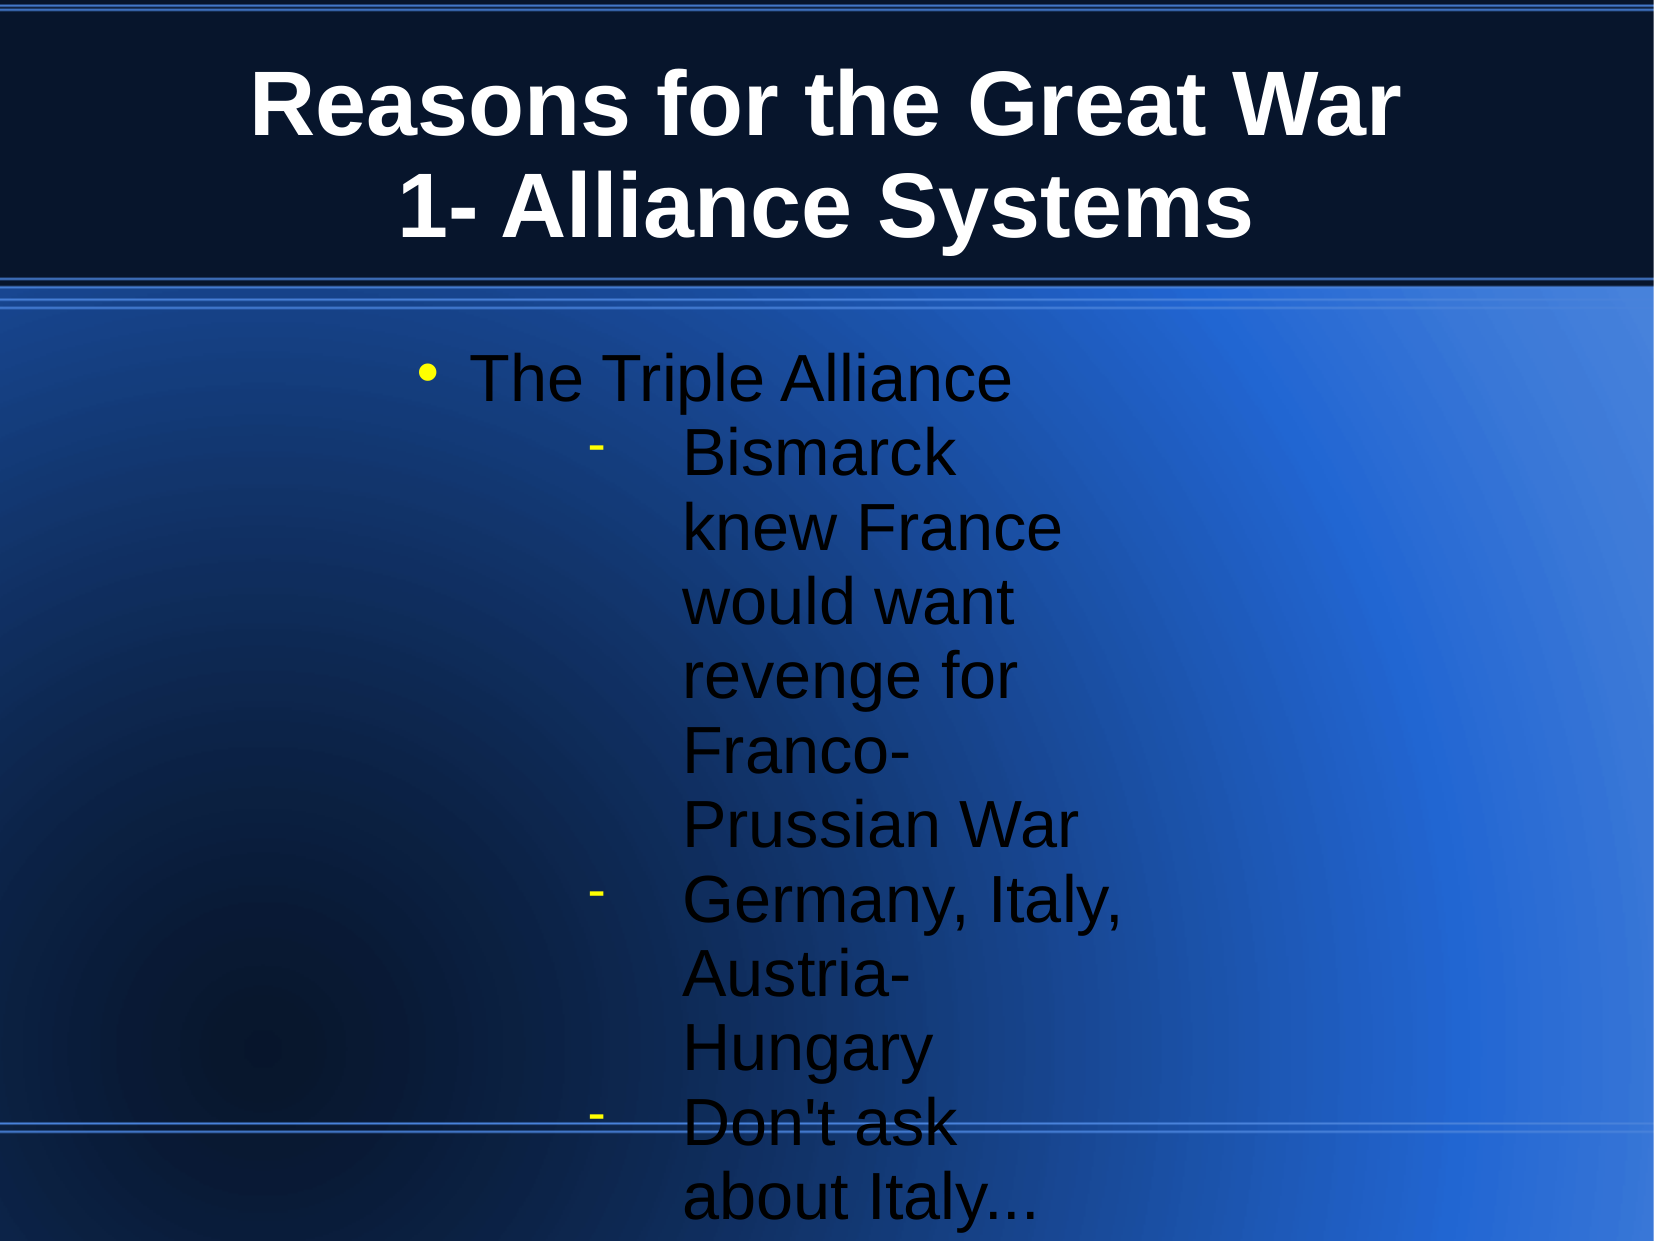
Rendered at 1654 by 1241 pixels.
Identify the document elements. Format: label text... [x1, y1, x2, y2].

picture [0, 0, 1654, 1241]
title Reasons for the Great War 1- Alliance Systems [82, 50, 1571, 256]
list The Triple Alliance Bismarck knew France would want revenge for Franco-Prussian War Germany, Italy, Austria-Hungary Don't ask about Italy... [398, 337, 1125, 1163]
